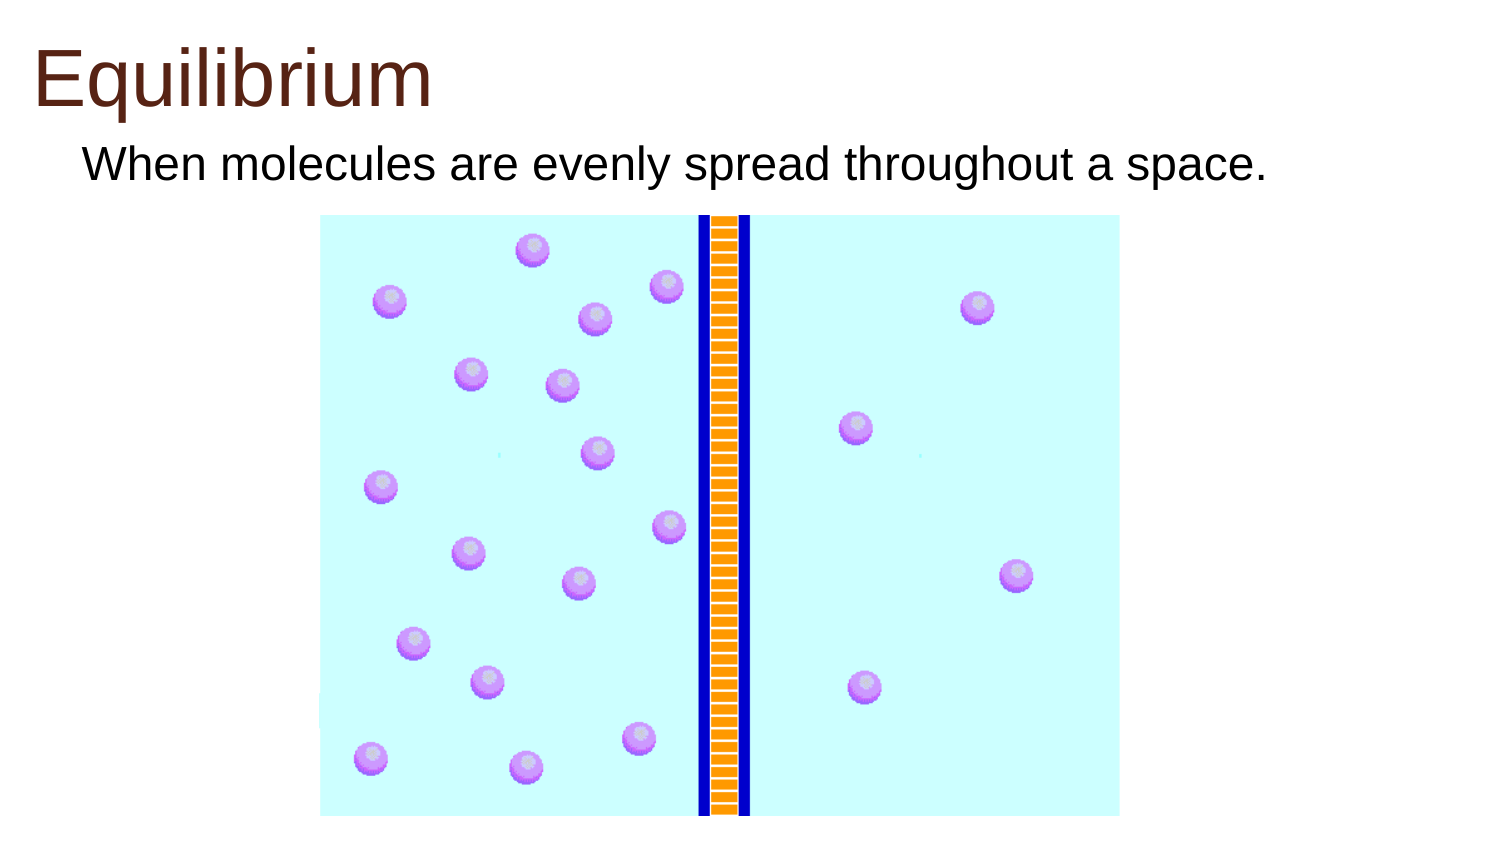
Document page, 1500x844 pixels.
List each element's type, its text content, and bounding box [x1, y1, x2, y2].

picture [319, 215, 1121, 817]
text_box When molecules are evenly spread throughout a space. [76, 116, 1364, 194]
title Equilibrium [27, 25, 976, 103]
